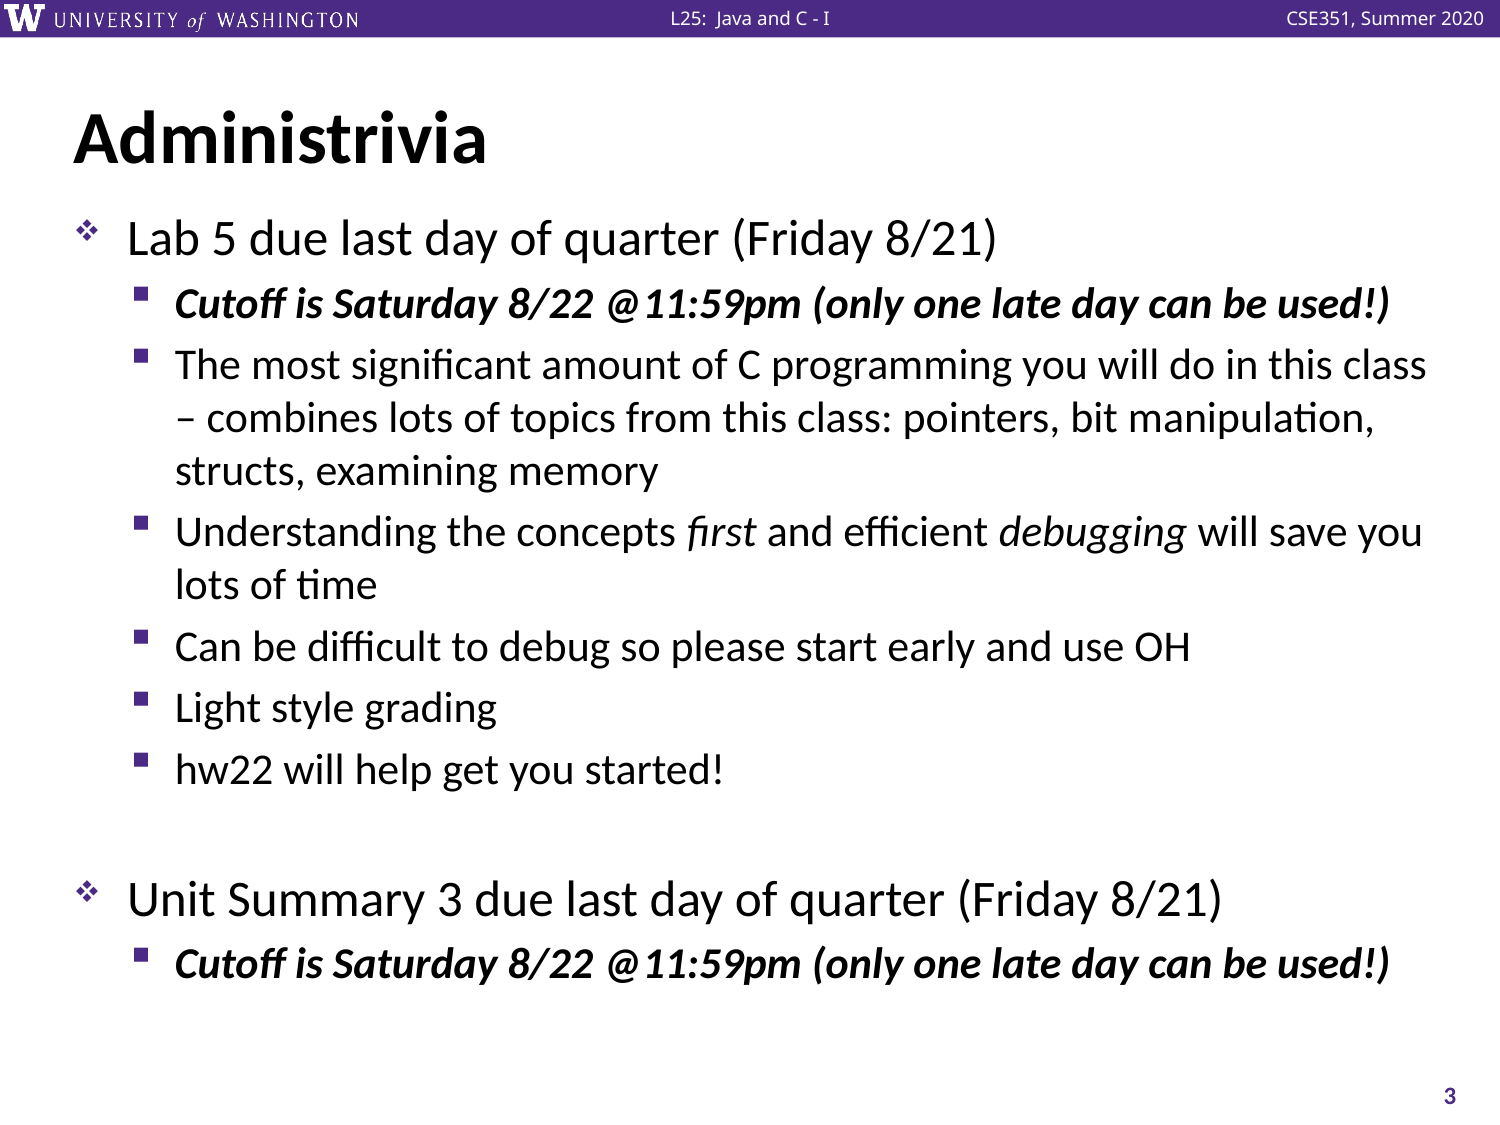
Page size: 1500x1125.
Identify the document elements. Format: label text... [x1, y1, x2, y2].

list Lab 5 due last day of quarter (Friday 8/21) Cutoff is Saturday 8/22 @11:59pm (only one late day can be used!) The most significant amount of C programming you will do in this class – combines lots of topics from this class: pointers, bit manipulation, structs, examining memory Understanding the concepts first and efficient debugging will save you lots of time Can be difficult to debug so please start early and use OH Light style grading hw22 will help get you started! Unit Summary 3 due last day of quarter (Friday 8/21) Cutoff is Saturday 8/22 @11:59pm (only one late day can be used!) [58, 196, 1459, 1013]
slide_number 3 [1400, 1065, 1500, 1125]
picture [4, 4, 358, 32]
title Administrivia [58, 71, 1438, 196]
